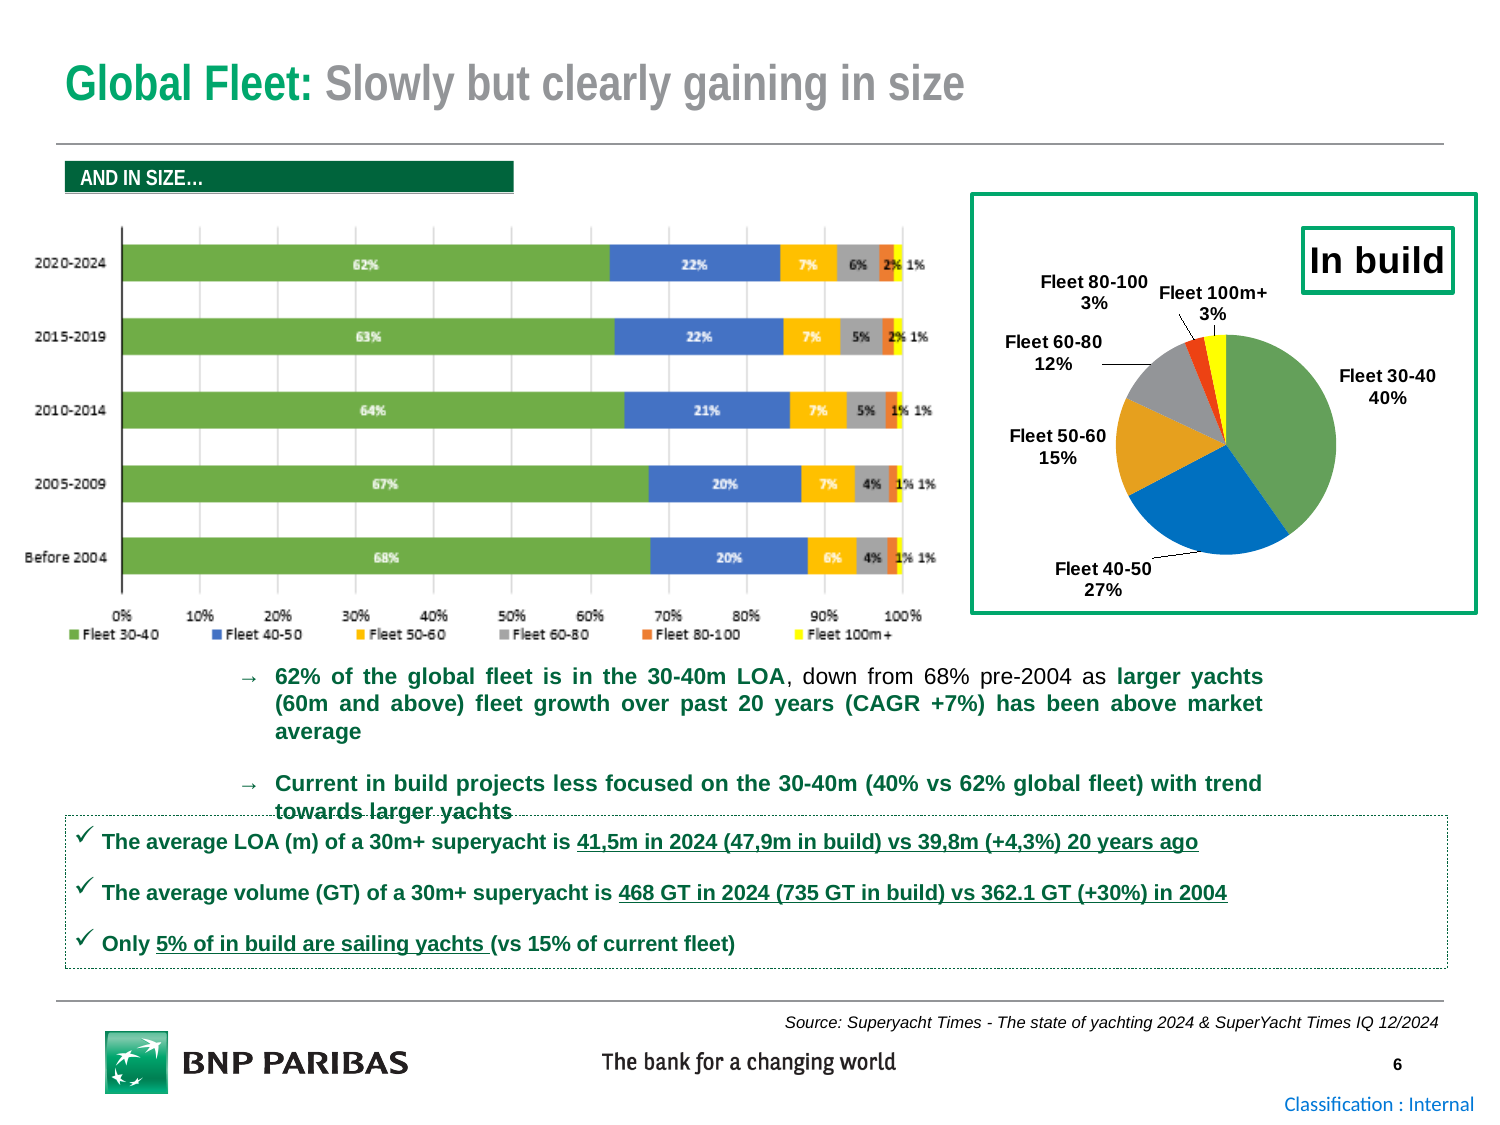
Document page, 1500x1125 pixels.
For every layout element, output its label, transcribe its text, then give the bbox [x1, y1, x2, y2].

picture [105, 1031, 408, 1094]
title Global Fleet: Slowly but clearly gaining in size [64, 19, 1447, 142]
text_box AND IN SIZE… [63, 159, 516, 194]
text_box 62% of the global fleet is in the 30-40m LOA, down from 68% pre-2004 as larger yachts (60m and above) fleet growth over past 20 years (CAGR +7%) has been above market average Current in build projects less focused on the 30-40m (40% vs 62% global fleet) with trend towards larger yachts [205, 656, 1278, 814]
chart [969, 192, 1479, 616]
text_box The average LOA (m) of a 30m+ superyacht is 41,5m in 2024 (47,9m in build) vs 39,8m (+4,3%) 20 years ago The average volume (GT) of a 30m+ superyacht is 468 GT in 2024 (735 GT in build) vs 362.1 GT (+30%) in 2004 Only 5% of in build are sailing yachts (vs 15% of current fleet) [63, 813, 1449, 971]
picture [3, 198, 951, 665]
text_box Source: Superyacht Times - The state of yachting 2024 & SuperYacht Times IQ 12/2024 [768, 1000, 1469, 1043]
picture [602, 1052, 896, 1075]
slide_number 6 [1372, 1048, 1403, 1079]
